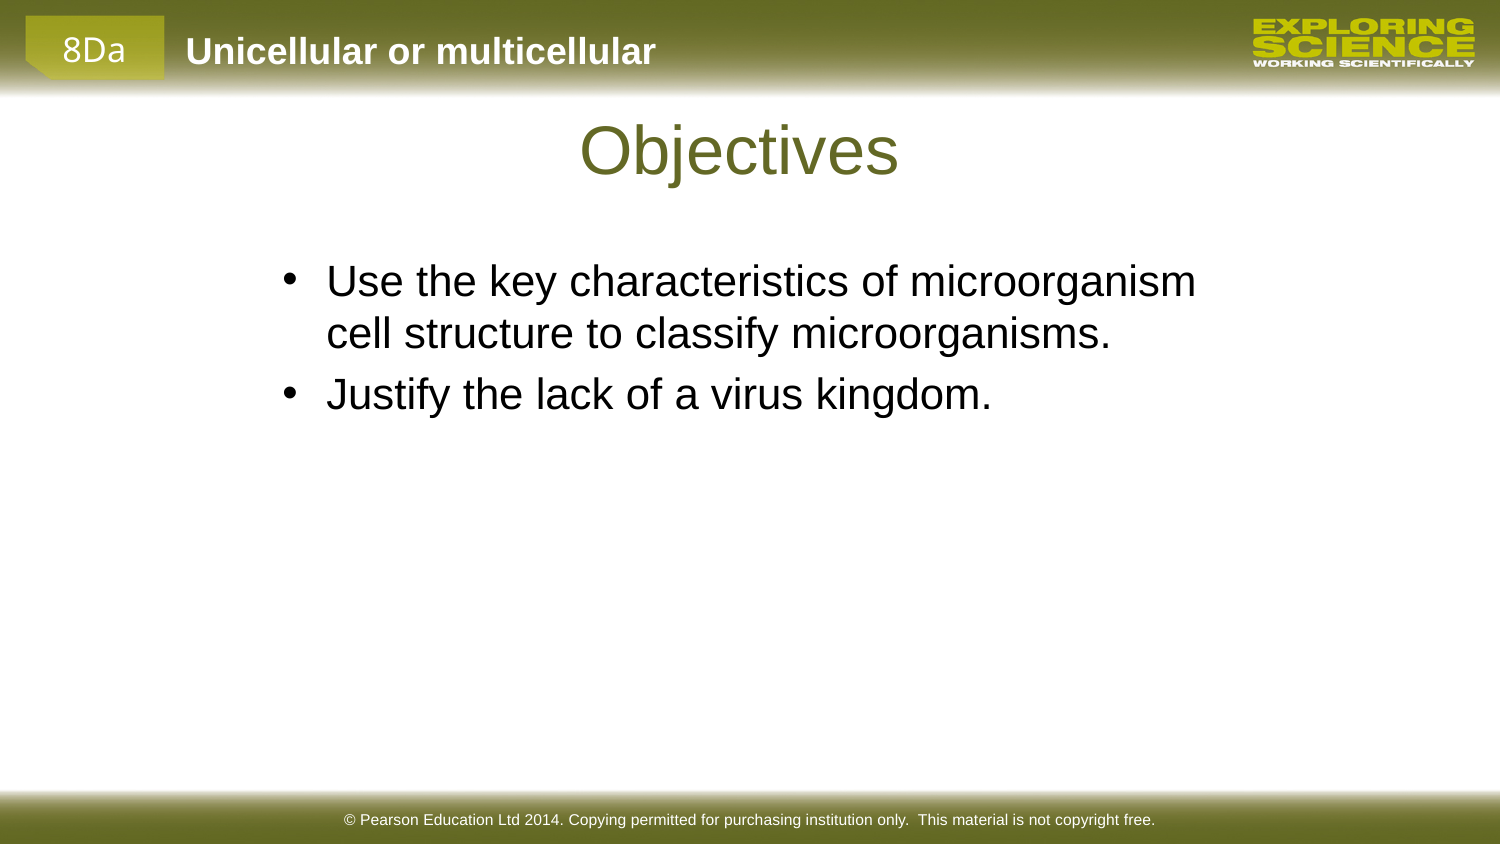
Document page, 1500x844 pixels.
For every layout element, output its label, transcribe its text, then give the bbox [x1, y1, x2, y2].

list Use the key characteristics of microorganism cell structure to classify microorganisms. Justify the lack of a virus kingdom. [245, 244, 1255, 449]
picture [0, 0, 1500, 99]
footer © Pearson Education Ltd 2014. Copying permitted for purchasing institution only. This material is not copyright free. [76, 802, 1424, 839]
picture [0, 787, 1500, 844]
title Objectives [64, 102, 1415, 192]
